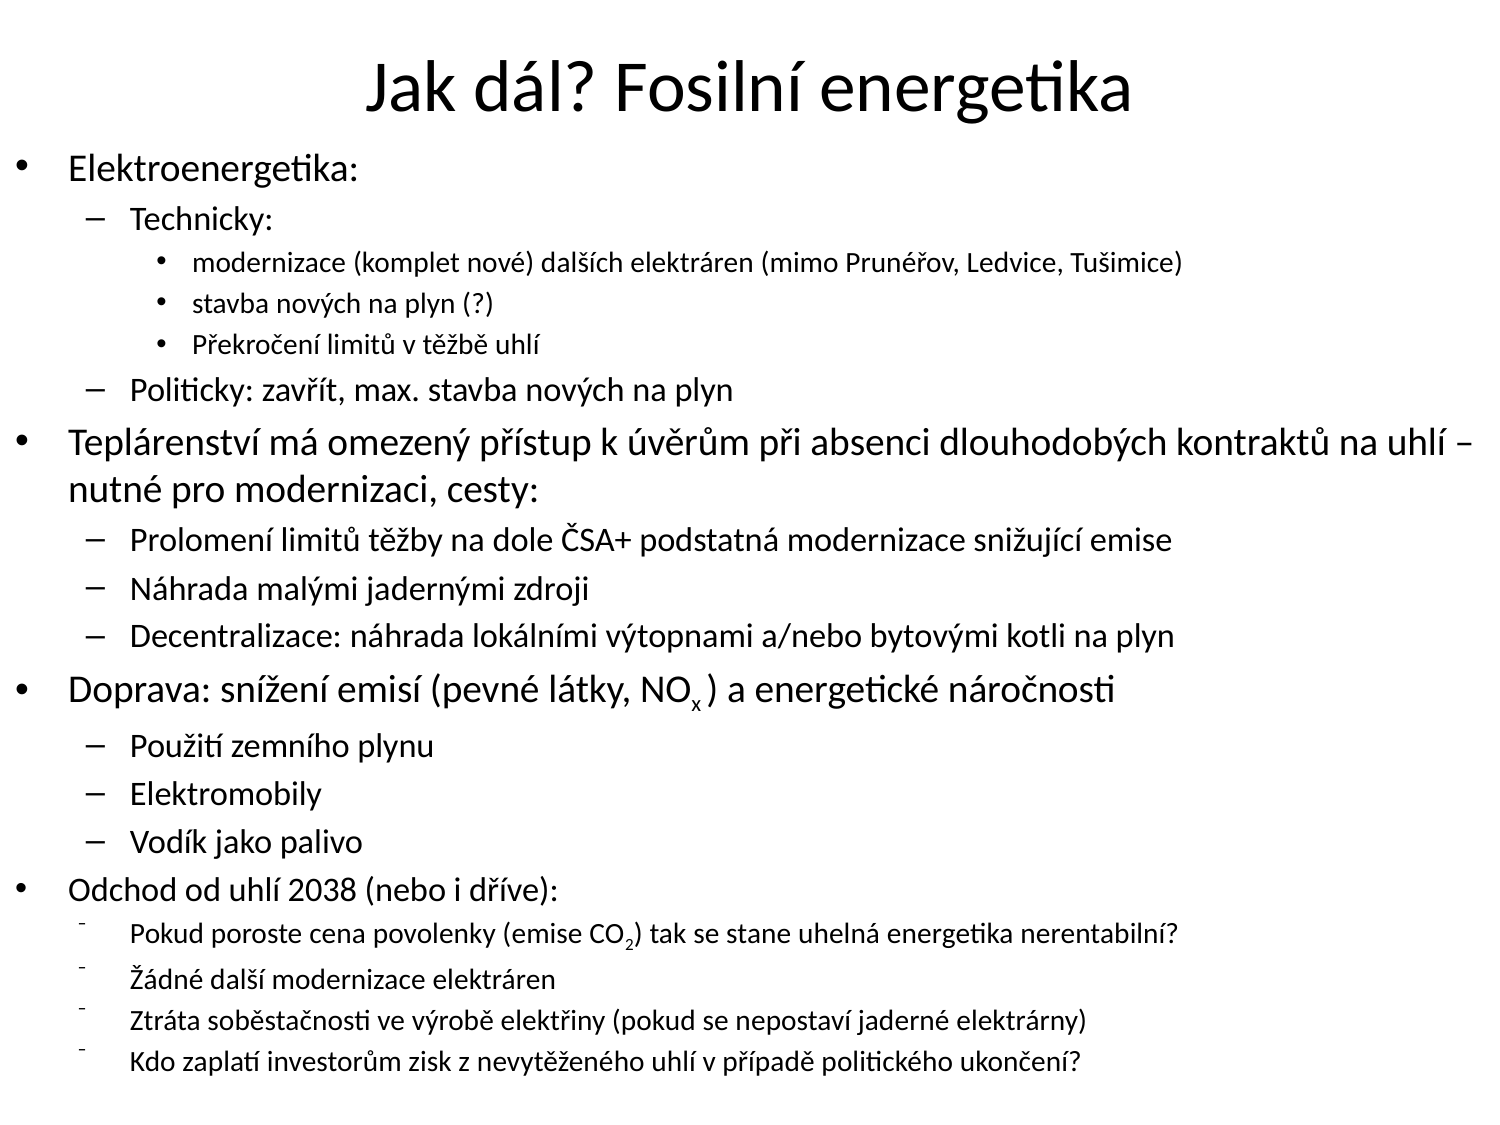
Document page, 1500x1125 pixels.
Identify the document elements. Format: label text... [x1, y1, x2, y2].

title Jak dál? Fosilní energetika [75, 30, 1425, 134]
list Elektroenergetika: Technicky: modernizace (komplet nové) dalších elektráren (mimo Prunéřov, Ledvice, Tušimice) stavba nových na plyn (?) Překročení limitů v těžbě uhlí Politicky: zavřít, max. stavba nových na plyn Teplárenství má omezený přístup k úvěrům při absenci dlouhodobých kontraktů na uhlí – nutné pro modernizaci, cesty: Prolomení limitů těžby na dole ČSA+ podstatná modernizace snižující emise Náhrada malými jadernými zdroji Decentralizace: náhrada lokálními výtopnami a/nebo bytovými kotli na plyn Doprava: snížení emisí (pevné látky, NOx ) a energetické náročnosti Použití zemního plynu Elektromobily Vodík jako palivo Odchod od uhlí 2038 (nebo i dříve): Pokud poroste cena povolenky (emise CO2) tak se stane uhelná energetika nerentabilní? Žádné další modernizace elektráren Ztráta soběstačnosti ve výrobě elektřiny (pokud se nepostaví jaderné elektrárny) Kdo zaplatí investorům zisk z nevytěženého uhlí v případě politického ukončení? [0, 134, 1500, 1088]
